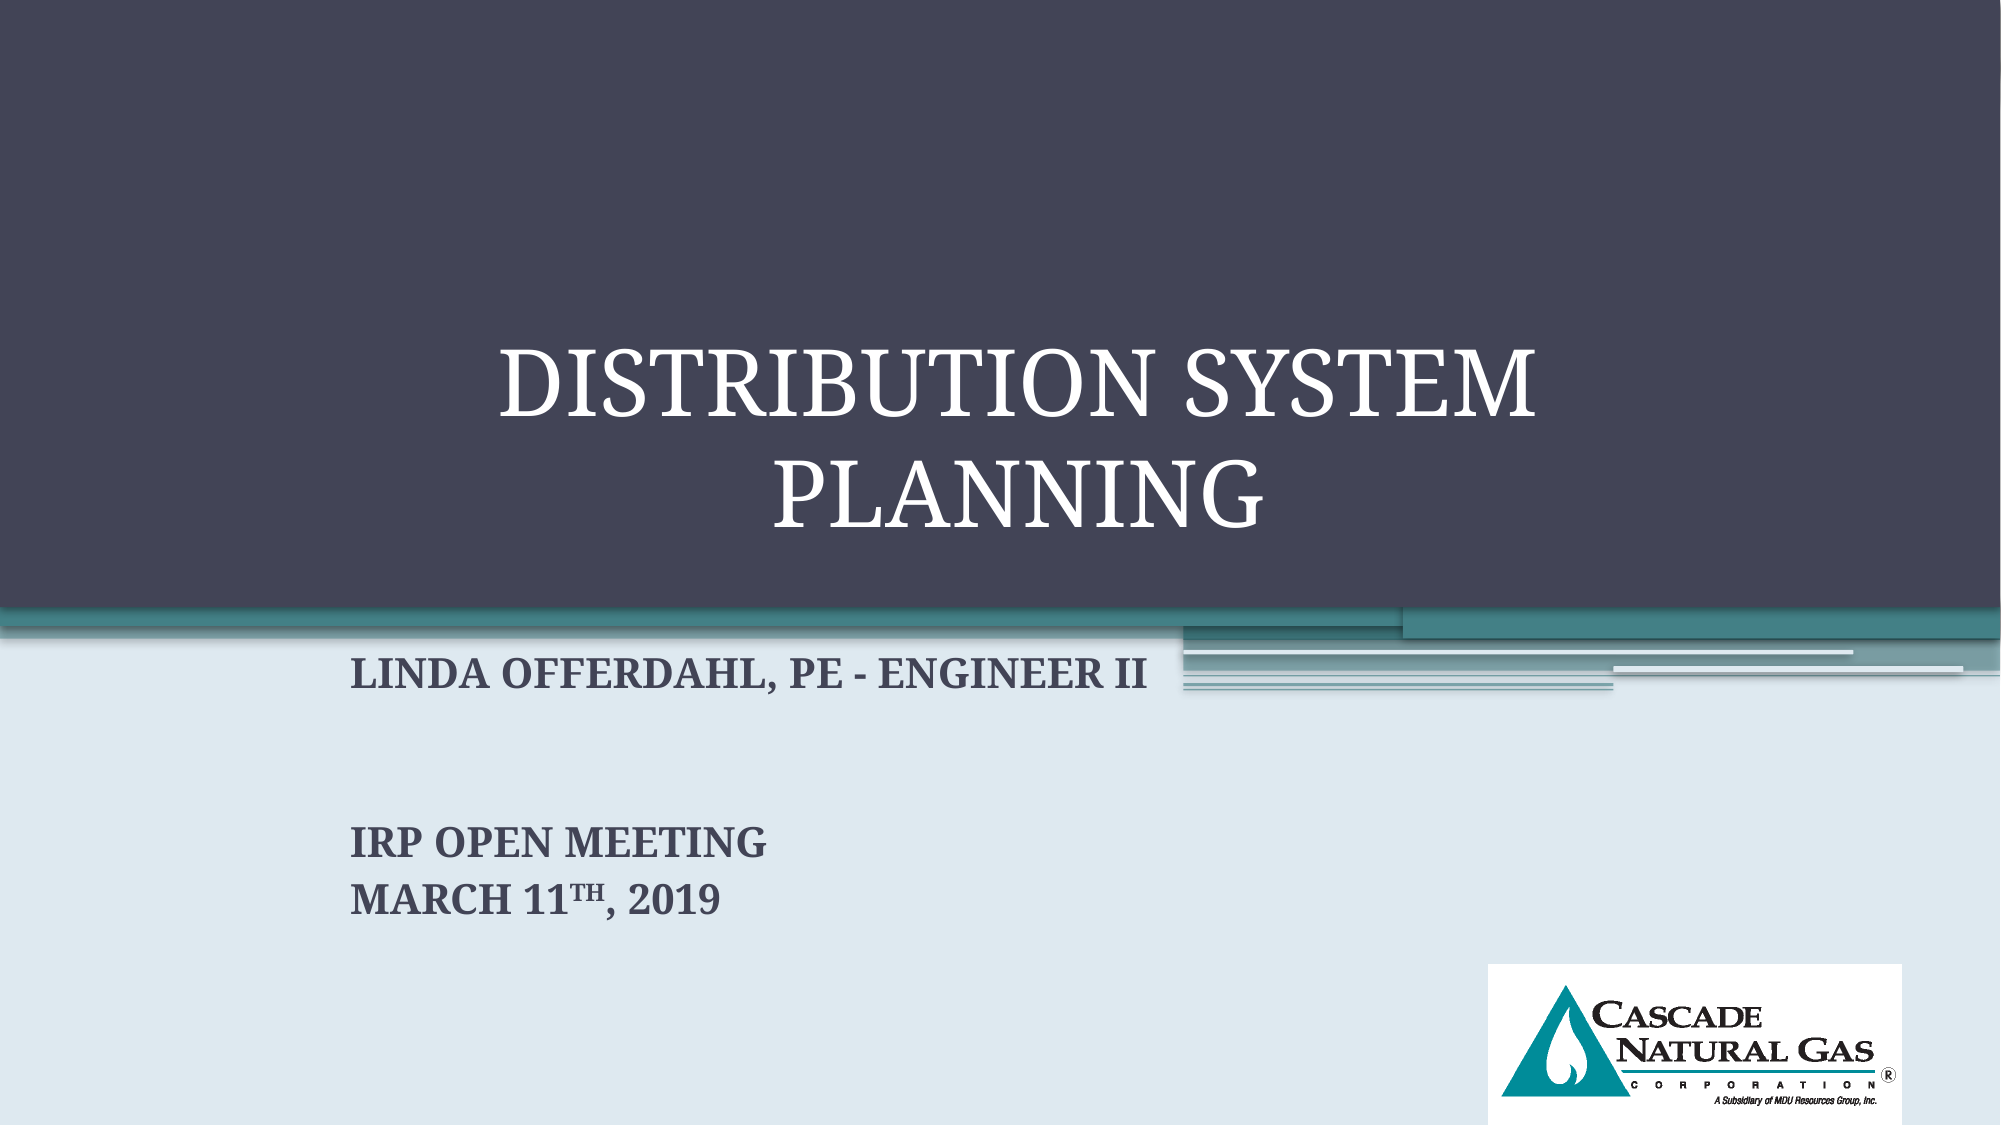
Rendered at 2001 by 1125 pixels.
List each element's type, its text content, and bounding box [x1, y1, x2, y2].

picture [1488, 964, 1902, 1125]
title Distribution System Planning [324, 312, 1713, 554]
subtitle Linda Offerdahl, PE - Engineer II IRP Open Meeting March 11th, 2019 [324, 639, 1413, 938]
